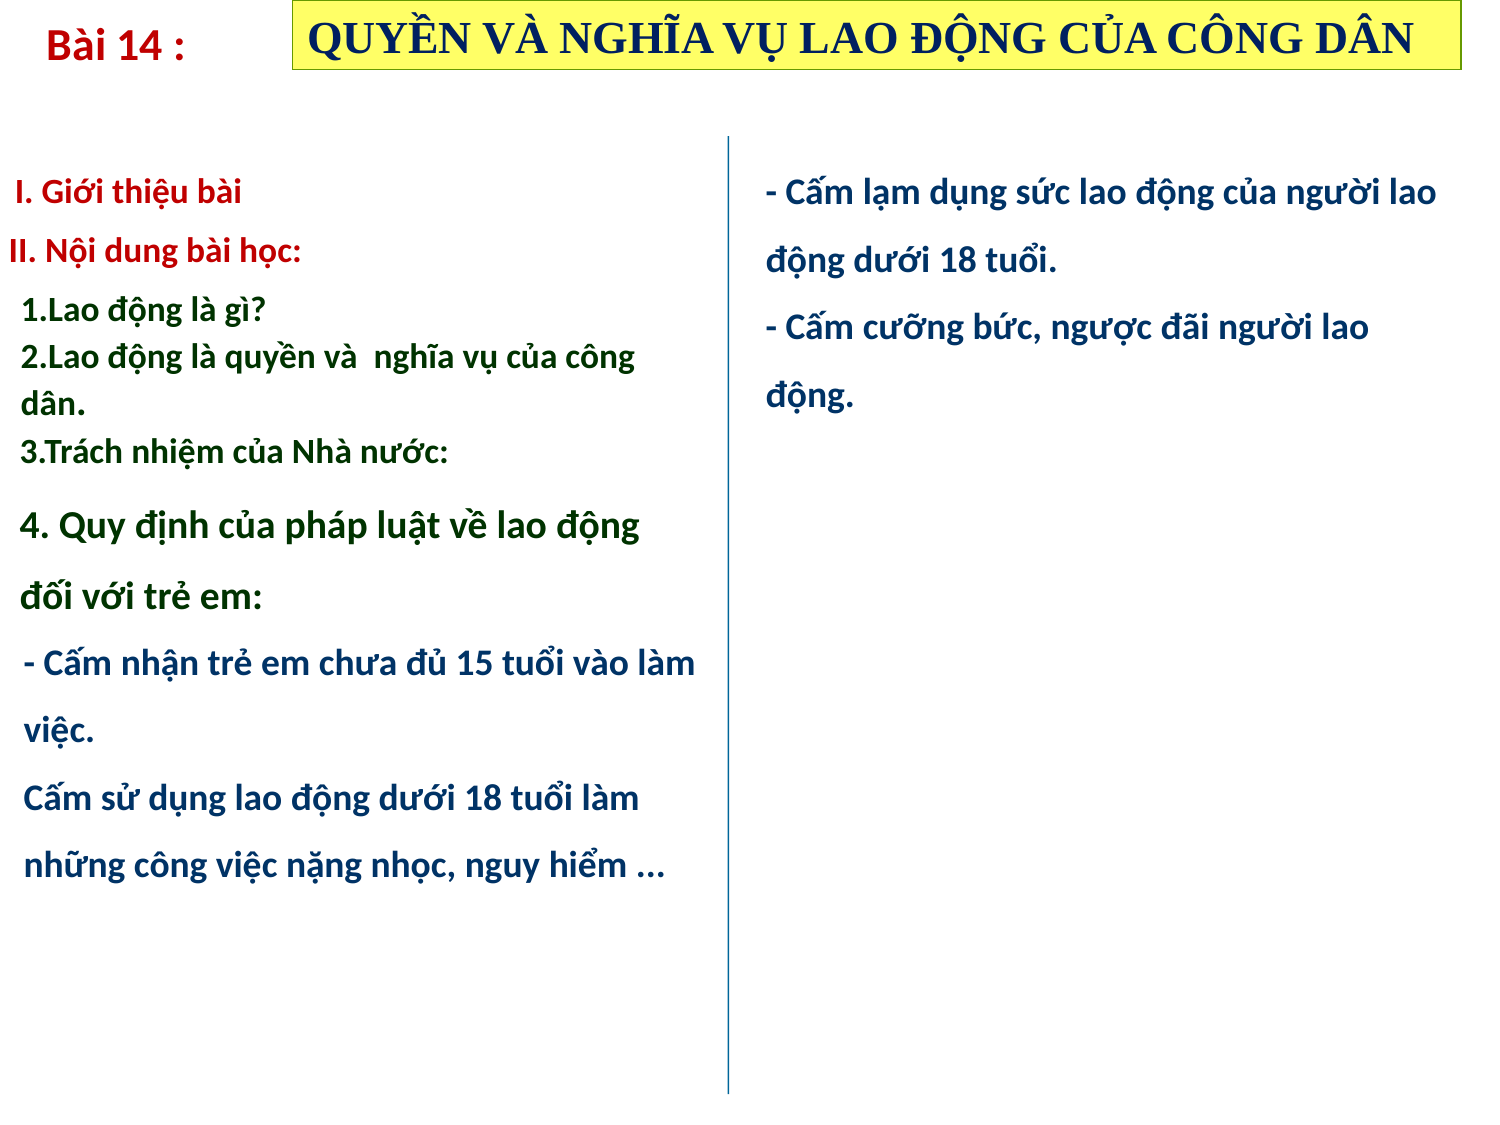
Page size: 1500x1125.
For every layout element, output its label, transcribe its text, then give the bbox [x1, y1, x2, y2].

text_box 1.Lao động là gì? [5, 278, 669, 326]
text_box QUYỀN VÀ NGHĨA VỤ LAO ĐỘNG CỦA CÔNG DÂN [292, 0, 1462, 70]
text_box Bài 14 : [32, 7, 376, 78]
text_box - Cấm lạm dụng sức lao động của người lao động dưới 18 tuổi. - Cấm cưỡng bức, ngược đãi người lao động. [750, 137, 1471, 422]
text_box I. Giới thiệu bài [0, 160, 663, 219]
text_box II. Nội dung bài học: [0, 219, 657, 278]
text_box 4. Quy định của pháp luật về lao động đối với trẻ em: [4, 467, 668, 626]
text_box - Cấm nhận trẻ em chưa đủ 15 tuổi vào làm việc. Cấm sử dụng lao động dưới 18 tuổi làm những công việc nặng nhọc, nguy hiểm ... [8, 608, 729, 893]
text_box 2.Lao động là quyền và nghĩa vụ của công dân. [5, 326, 669, 431]
text_box 3.Trách nhiệm của Nhà nước: [4, 420, 668, 467]
